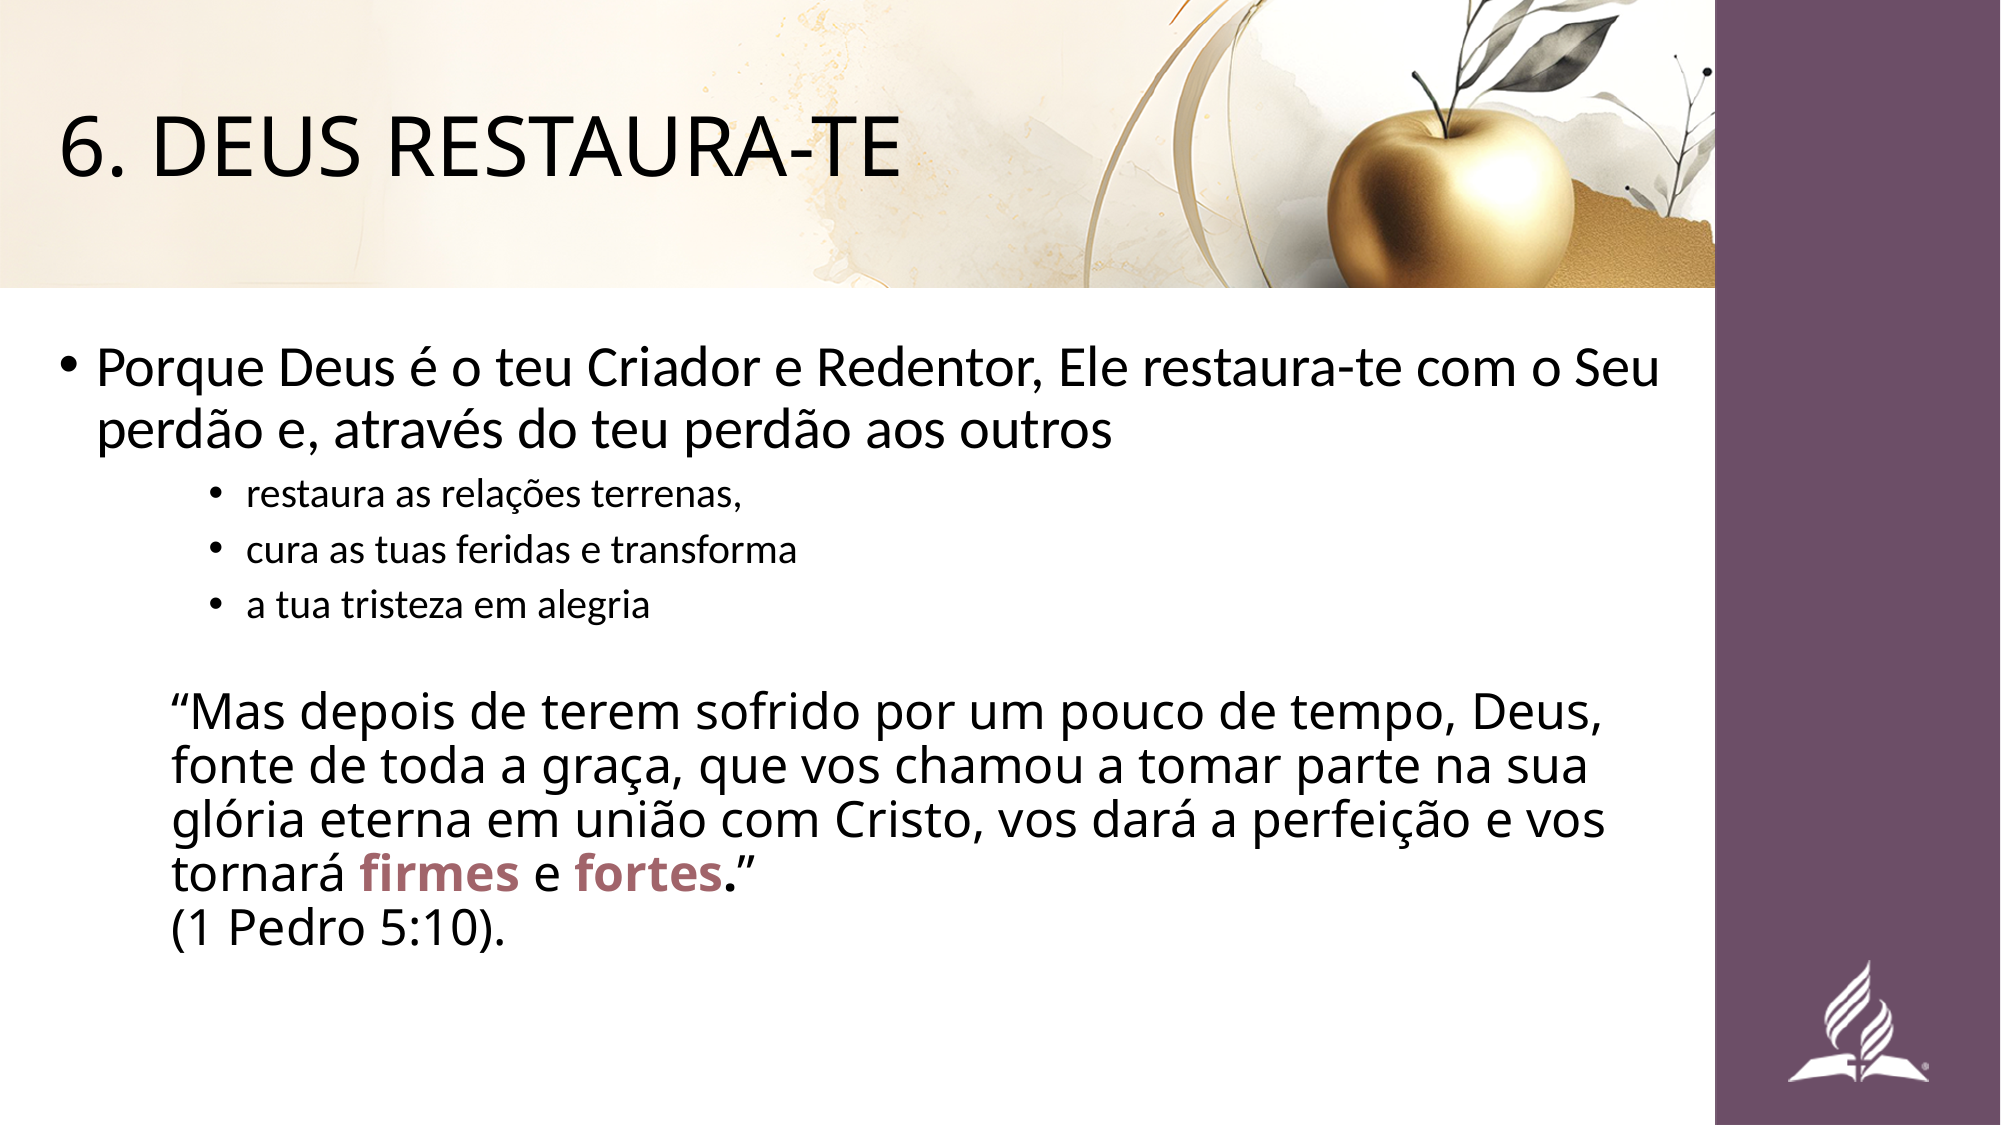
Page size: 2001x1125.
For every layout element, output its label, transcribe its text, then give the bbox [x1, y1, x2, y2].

title 6. DEUS RESTAURA-TE [43, 35, 1086, 265]
list Porque Deus é o teu Criador e Redentor, Ele restaura-te com o Seu perdão e, através do teu perdão aos outros restaura as relações terrenas, cura as tuas feridas e transforma a tua tristeza em alegria “Mas depois de terem sofrido por um pouco de tempo, Deus, fonte de toda a graça, que vos chamou a tomar parte na sua glória eterna em união com Cristo, vos dará a perfeição e vos tornará firmes e fortes.” (1 Pedro 5:10). [43, 328, 1678, 1043]
picture [0, 0, 2001, 1125]
